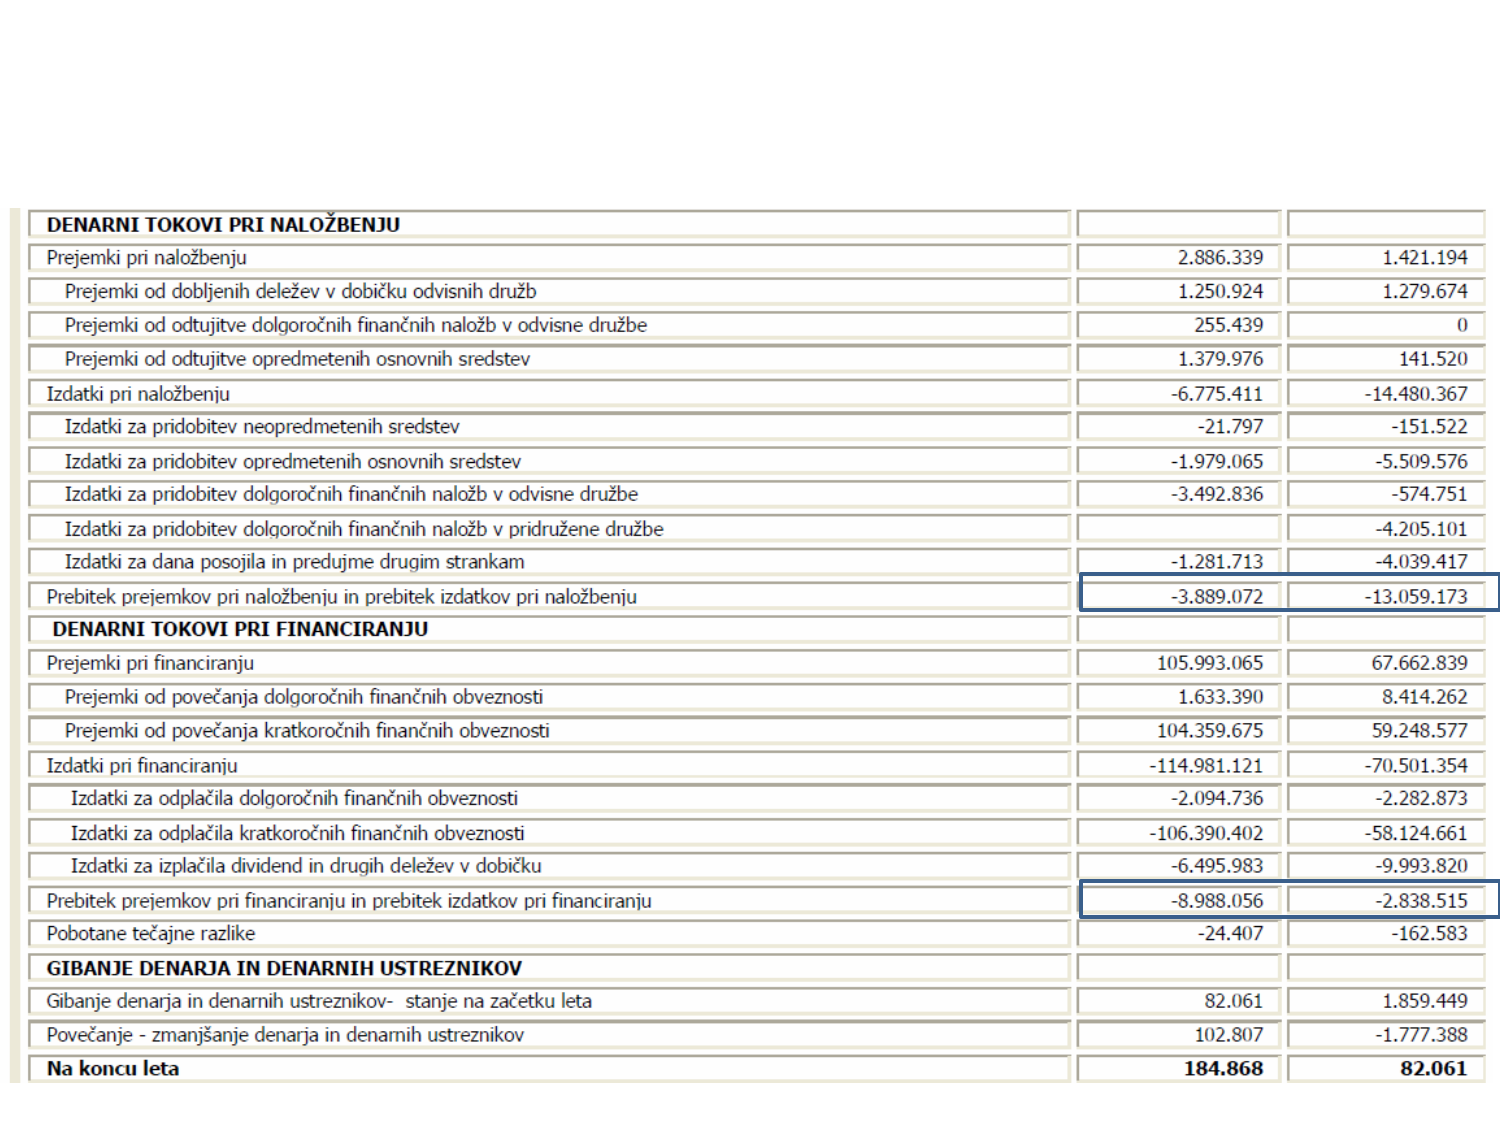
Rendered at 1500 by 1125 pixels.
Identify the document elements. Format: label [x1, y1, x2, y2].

text_box [1496, 879, 1500, 919]
picture [0, 207, 1494, 1083]
text_box [1496, 572, 1500, 612]
